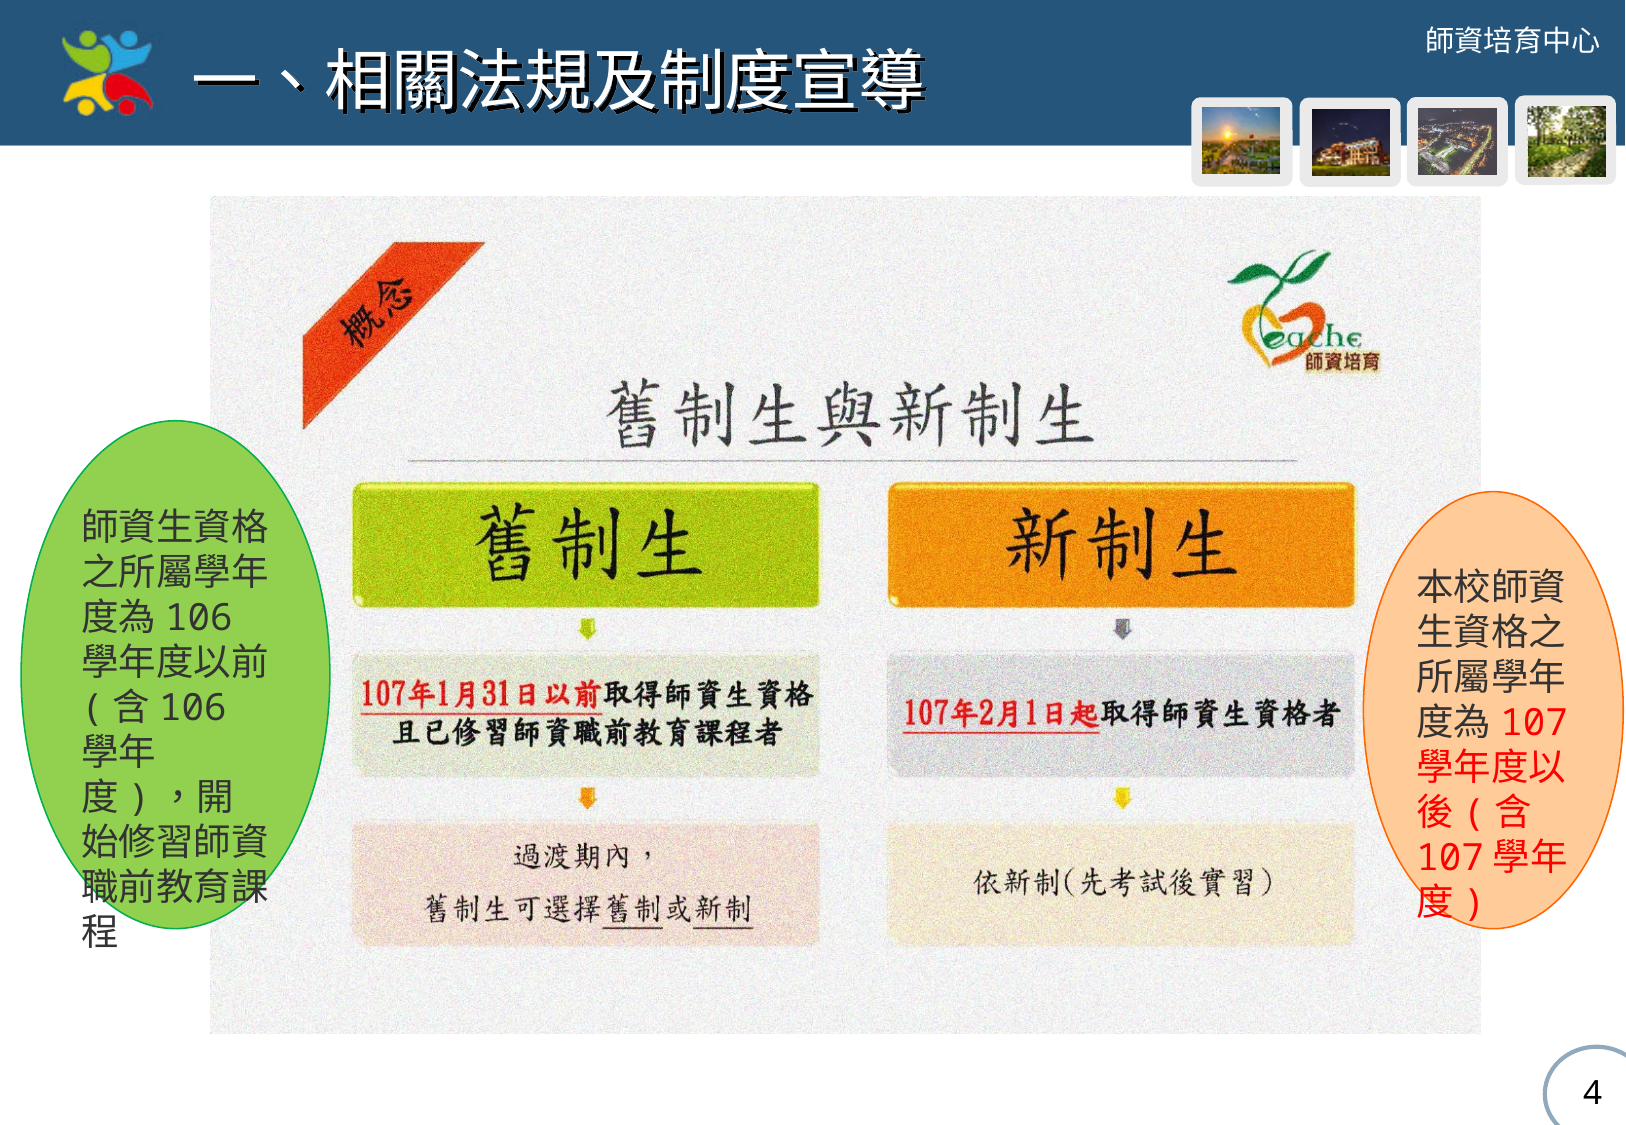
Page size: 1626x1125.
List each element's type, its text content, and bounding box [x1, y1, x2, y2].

text_box 師資生資格之所屬學年度為106學年度以前(含106學年度)，開始修習師資職前教育課程 [21, 420, 204, 929]
title 一、相關法規及制度宣導 [176, 37, 1436, 118]
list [209, 195, 1481, 1034]
picture [0, 0, 1625, 237]
text_box 本校師資生資格之所屬學年度為107學年度以後(含107學年度) [1486, 491, 1624, 929]
